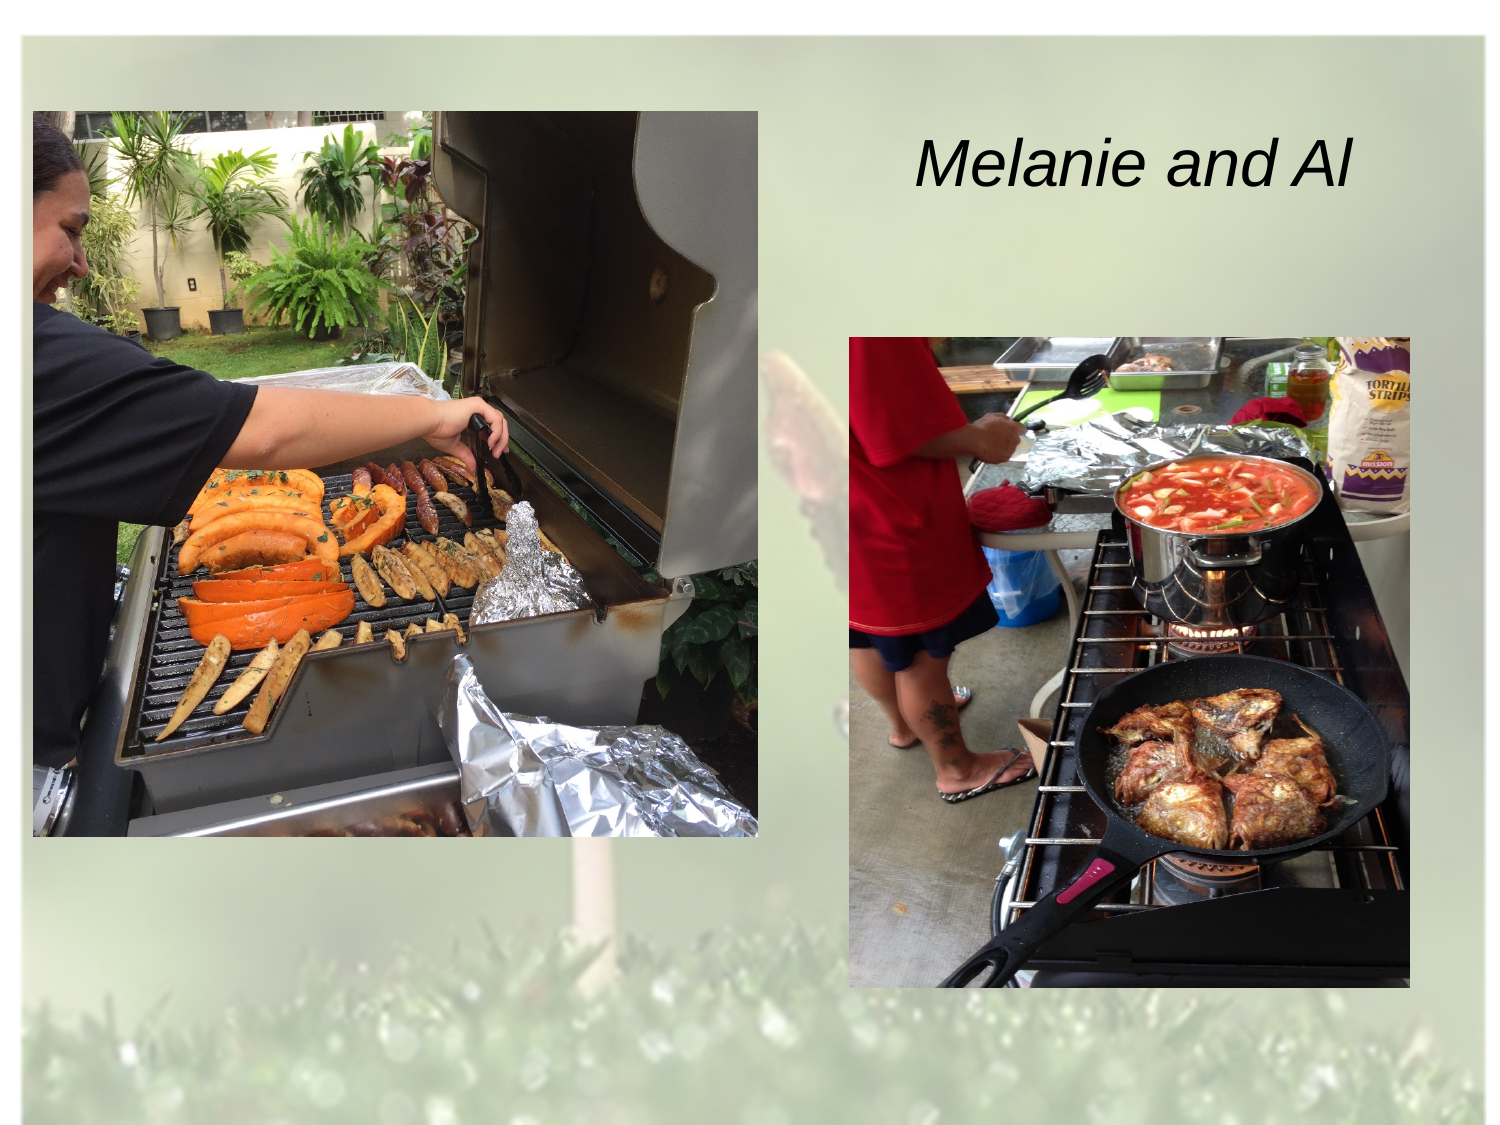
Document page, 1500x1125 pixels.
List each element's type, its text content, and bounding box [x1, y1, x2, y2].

title [24, 149, 1500, 1024]
picture [848, 337, 1411, 988]
picture [32, 111, 759, 837]
text_box Melanie and Al [899, 112, 1500, 208]
